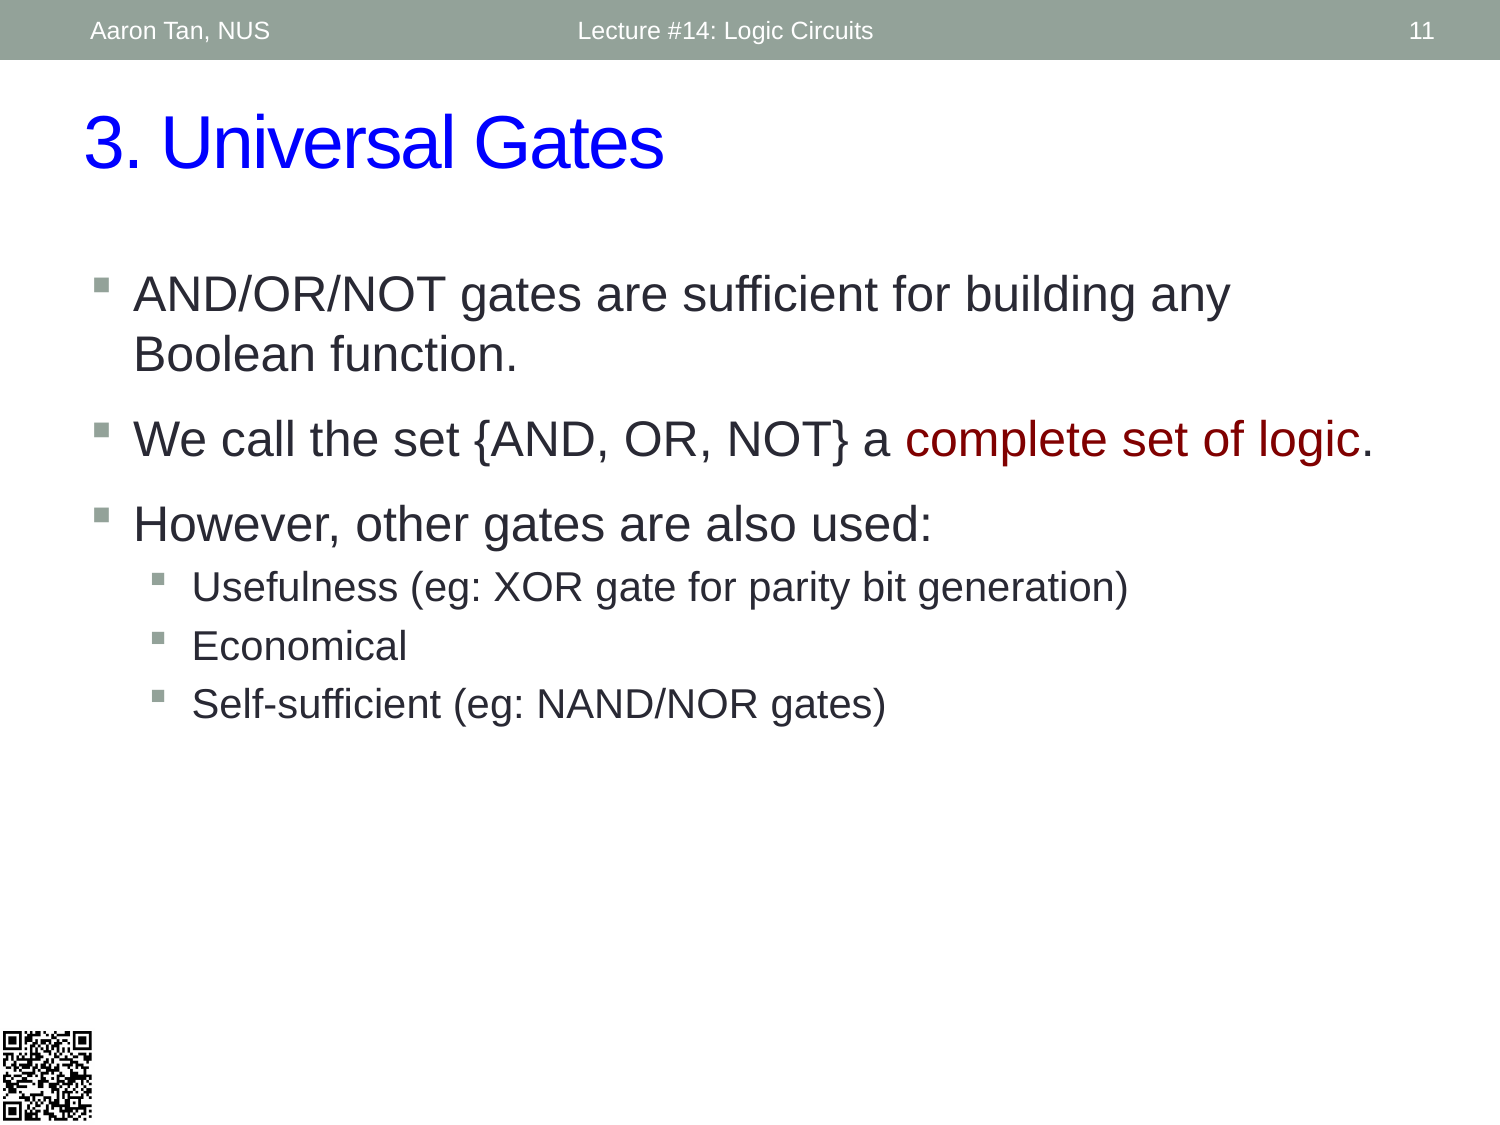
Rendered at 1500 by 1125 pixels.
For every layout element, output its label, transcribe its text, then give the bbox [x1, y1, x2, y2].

title 3. Universal Gates [68, 86, 1429, 192]
picture [0, 1028, 95, 1124]
text_box AND/OR/NOT gates are sufficient for building any Boolean function. We call the set {AND, OR, NOT} a complete set of logic. However, other gates are also used: Usefulness (eg: XOR gate for parity bit generation) Economical Self-sufficient (eg: NAND/NOR gates) [74, 254, 1425, 1006]
slide_number Aaron Tan, NUS [75, 3, 550, 57]
slide_number 11 [1308, 3, 1450, 57]
footer Lecture #14: Logic Circuits [562, 3, 1238, 57]
